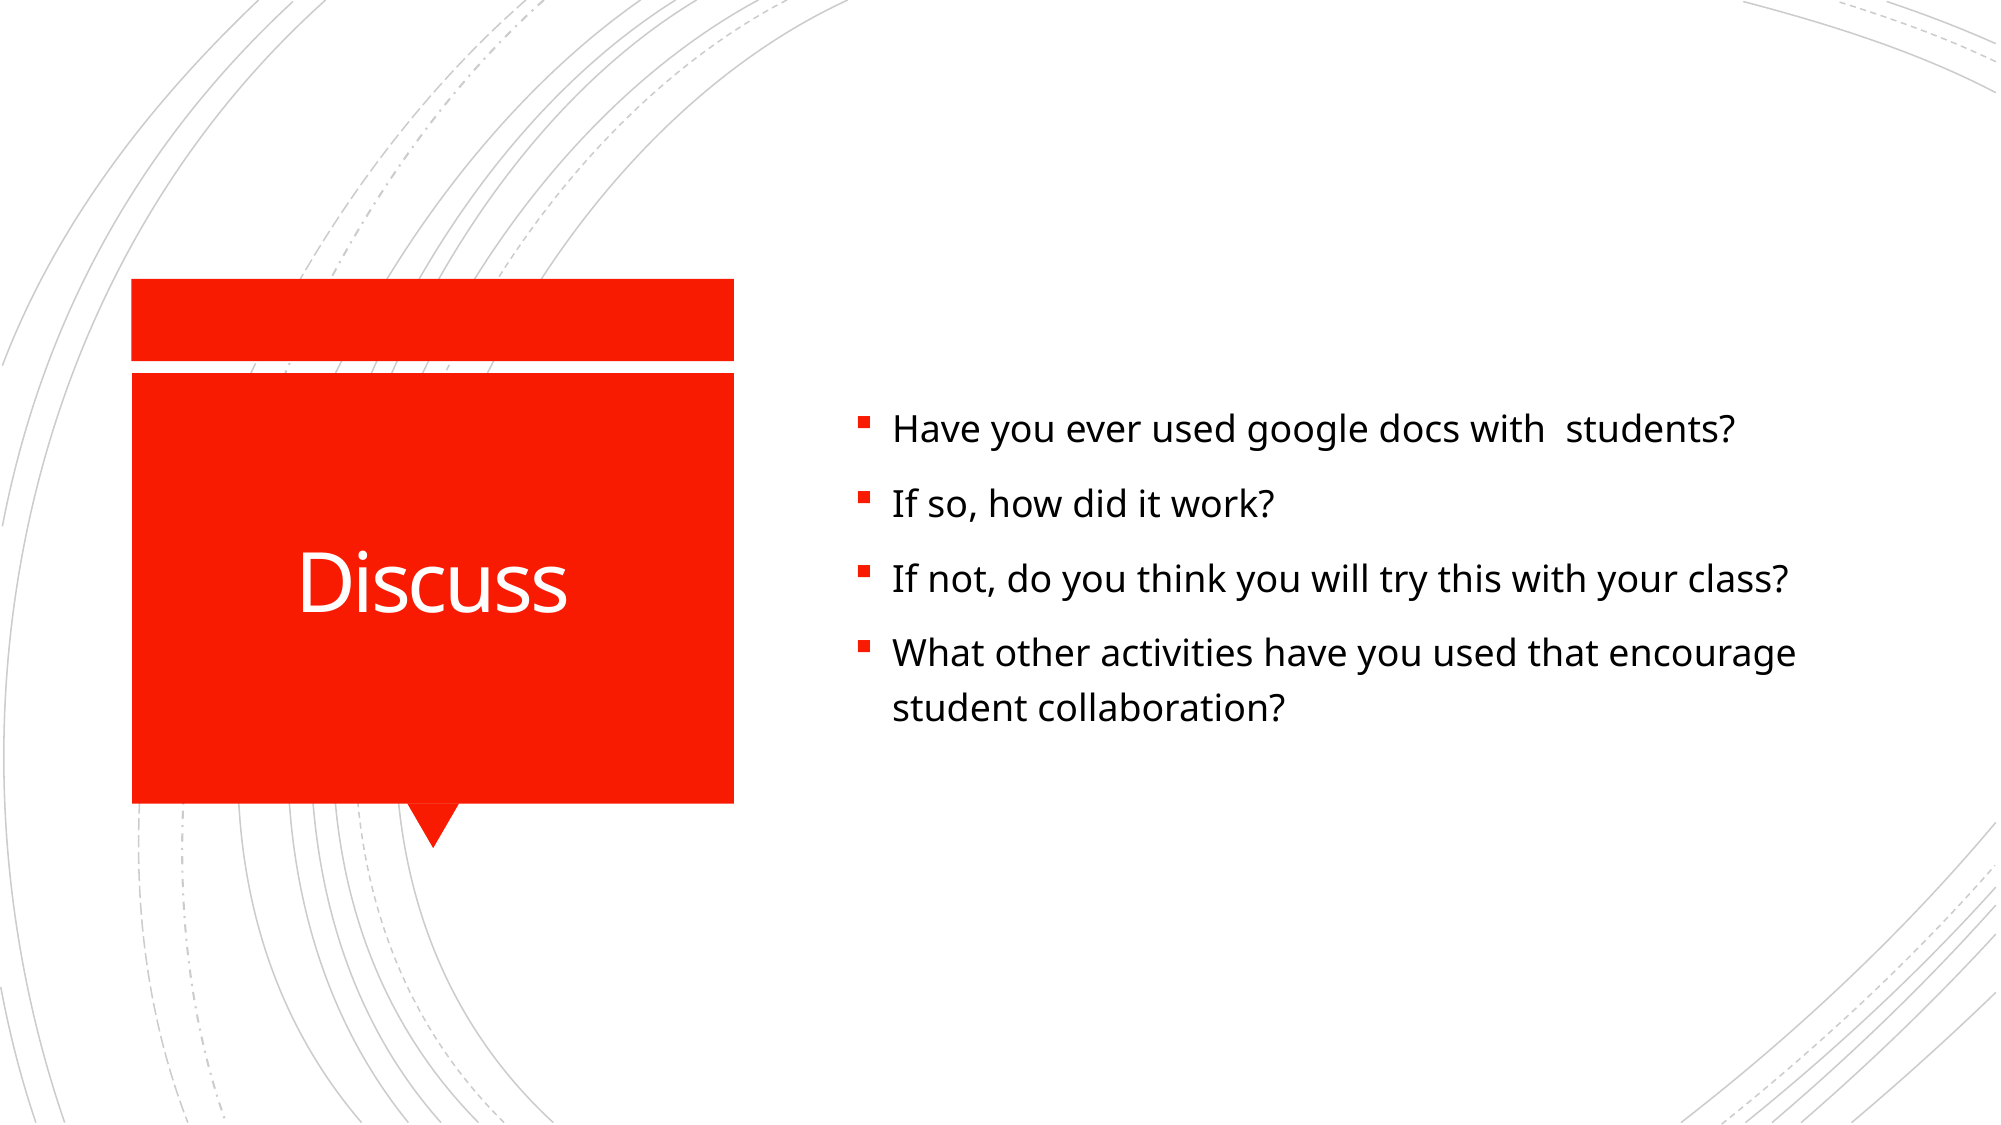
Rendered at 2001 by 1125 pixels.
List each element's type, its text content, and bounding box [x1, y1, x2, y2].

title Discuss [145, 385, 720, 789]
list Have you ever used google docs with students? If so, how did it work? If not, do you think you will try this with your class? What other activities have you used that encourage student collaboration? [839, 131, 1871, 993]
